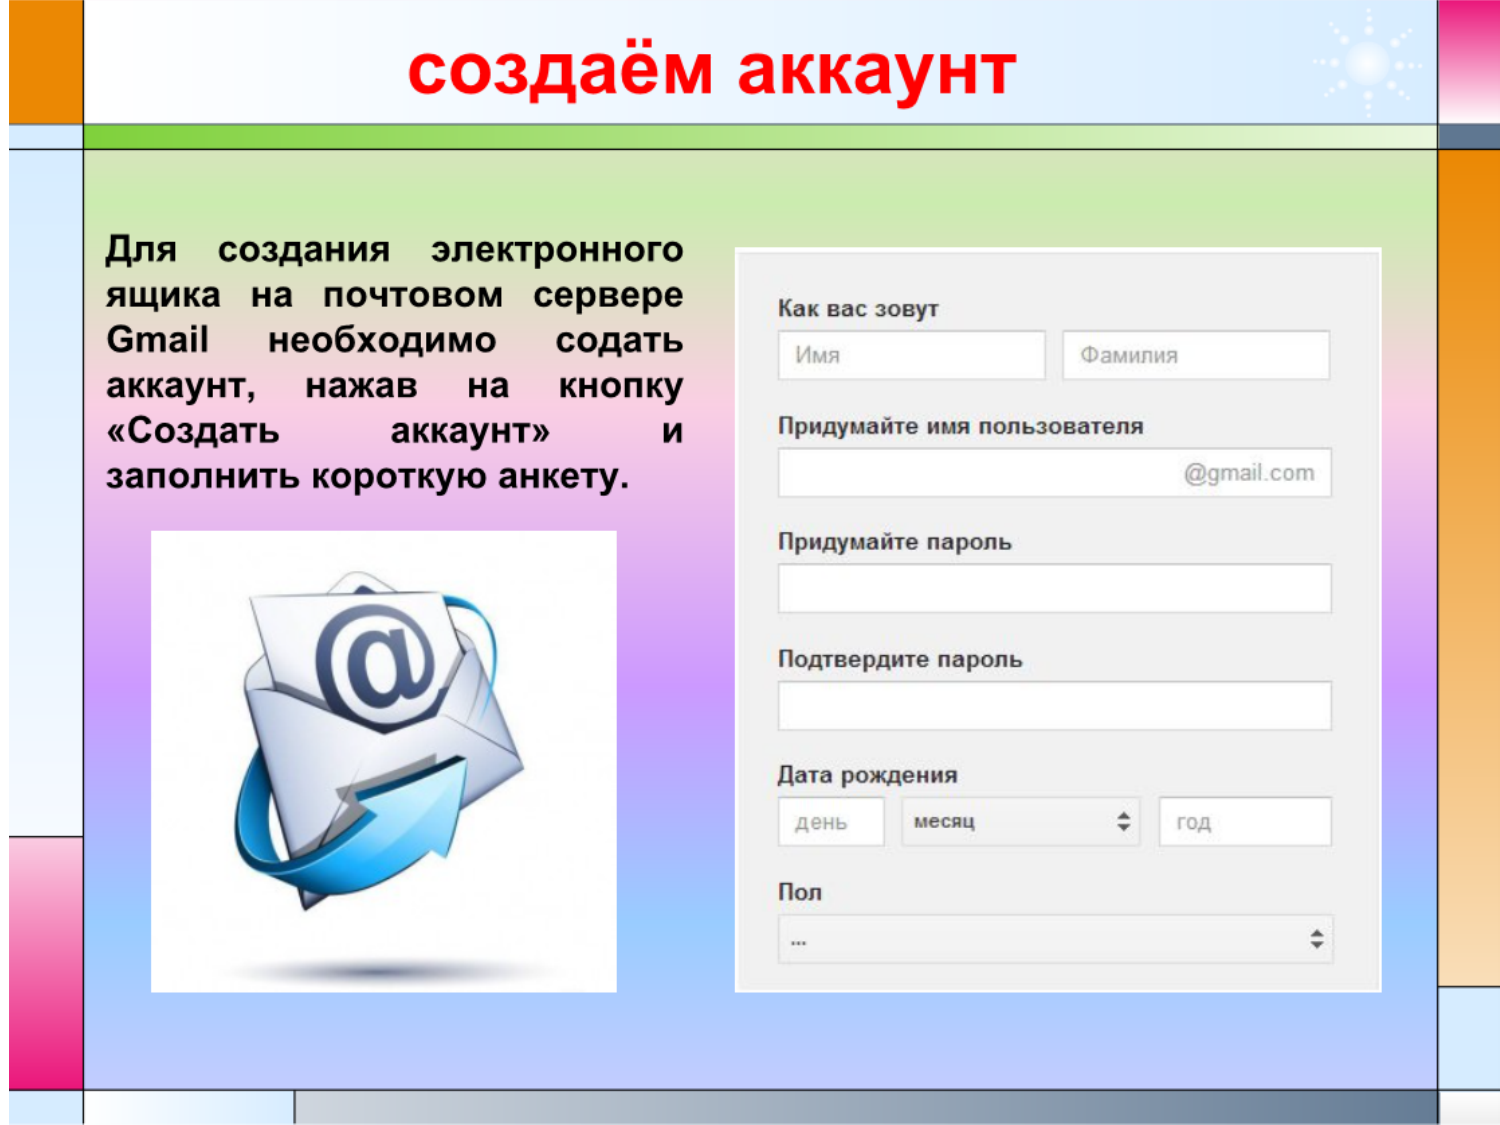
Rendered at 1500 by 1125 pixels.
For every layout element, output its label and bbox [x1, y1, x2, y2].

list [9, 0, 1500, 1125]
